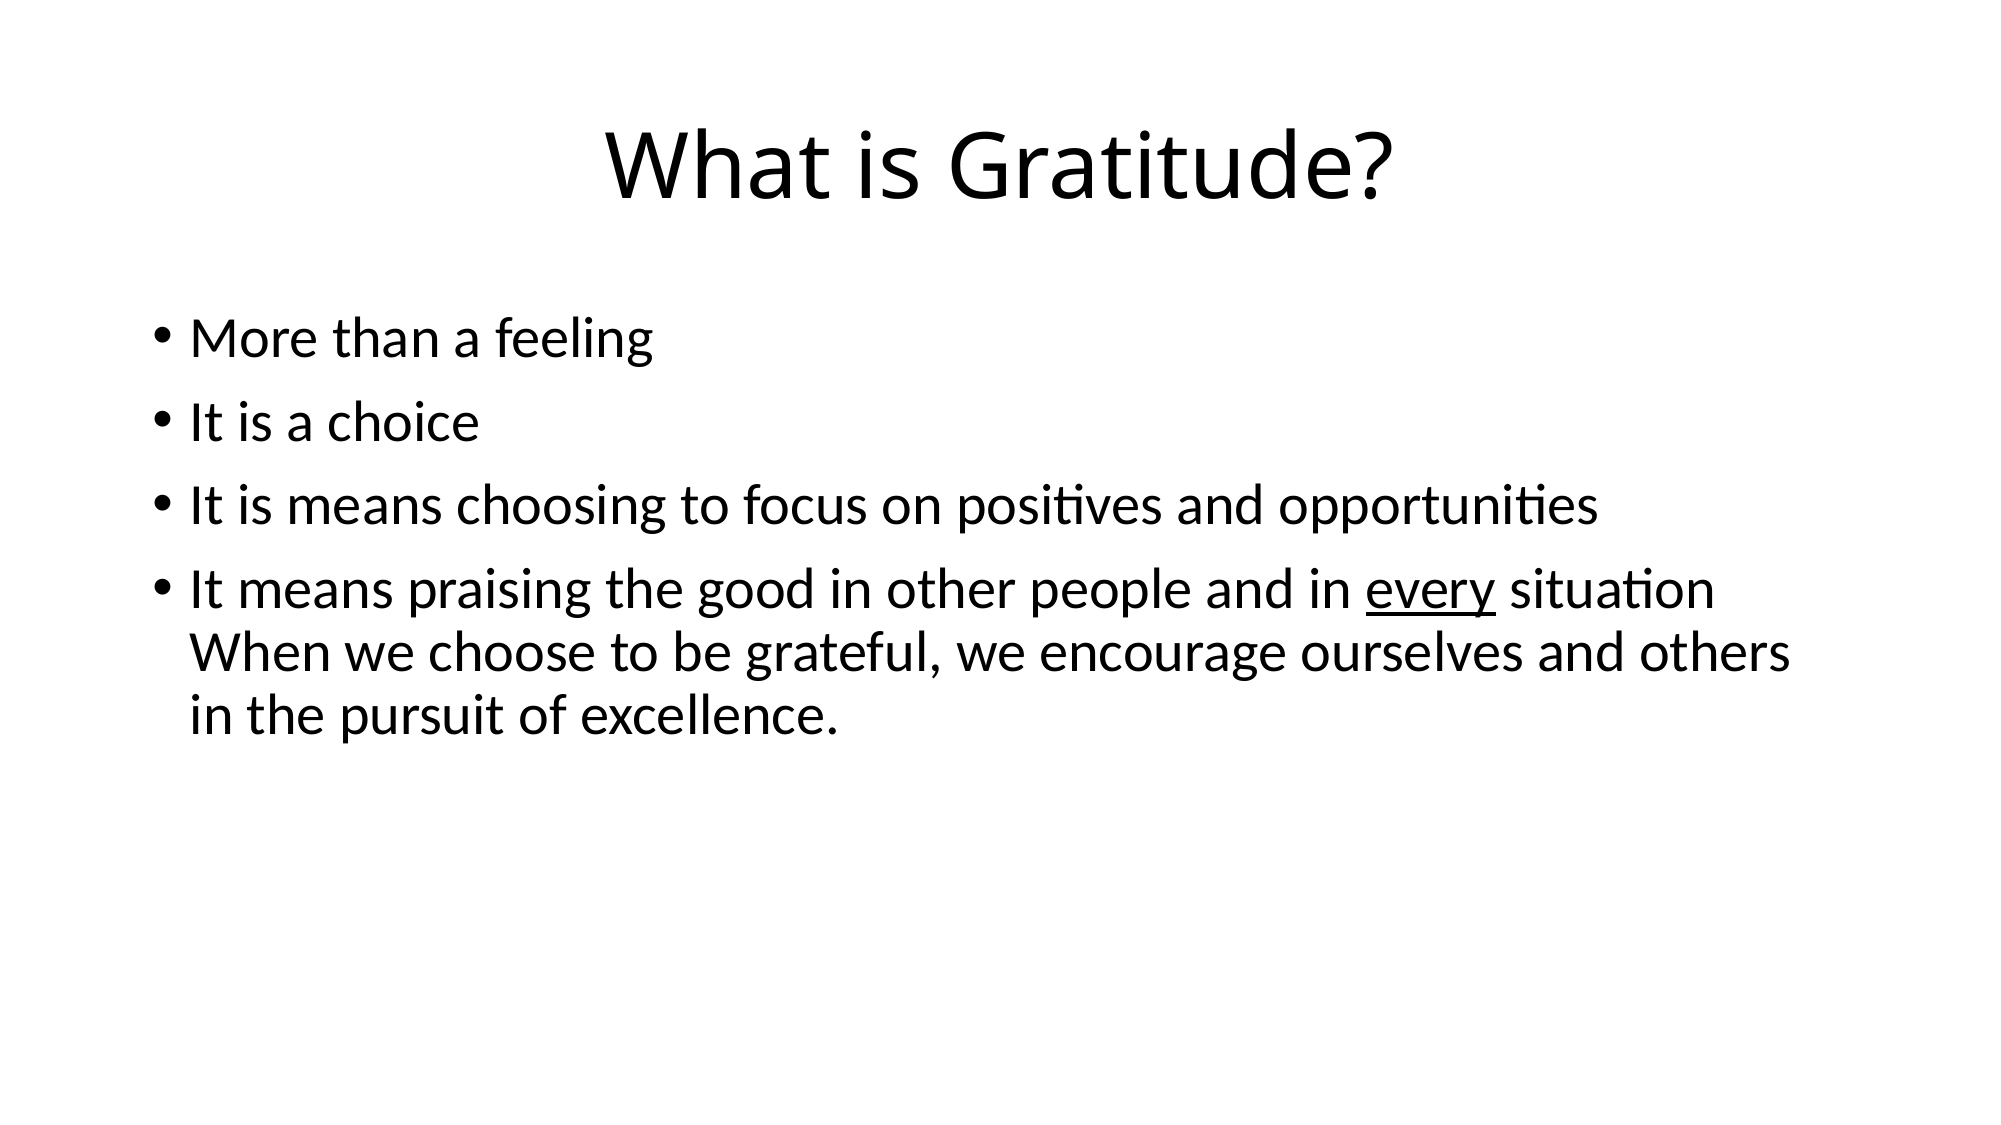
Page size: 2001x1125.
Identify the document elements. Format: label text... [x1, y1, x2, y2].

title What is Gratitude? [137, 59, 1863, 278]
list More than a feeling It is a choice It is means choosing to focus on positives and opportunities It means praising the good in other people and in every situation When we choose to be grateful, we encourage ourselves and others in the pursuit of excellence. [137, 299, 1863, 1014]
